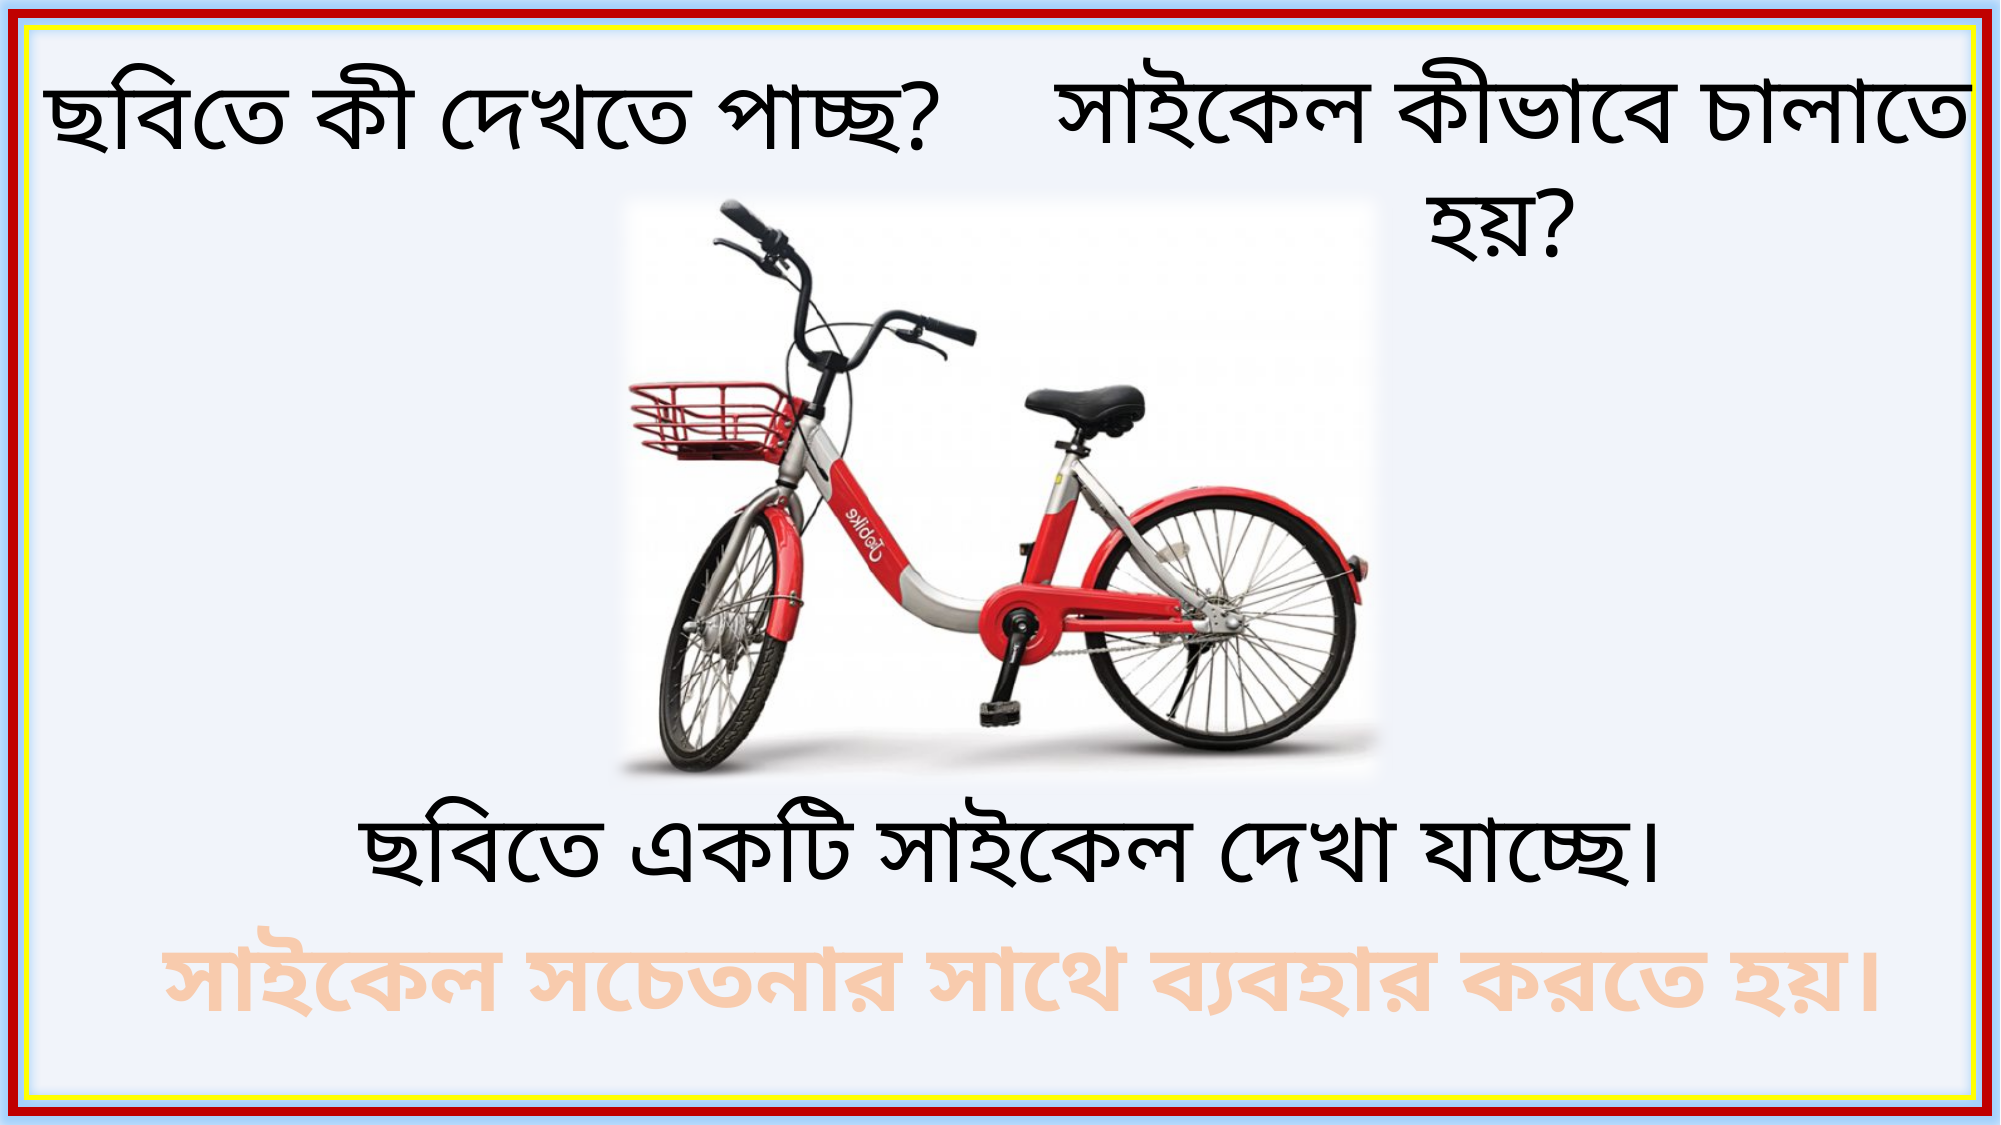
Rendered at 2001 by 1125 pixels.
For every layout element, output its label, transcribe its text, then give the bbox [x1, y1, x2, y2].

text_box সাইকেল সচেতনার সাথে ব্যবহার করতে হয়। [120, 910, 1953, 1038]
text_box ছবিতে কী দেখতে পাচ্ছ? [0, 48, 999, 176]
text_box ছবিতে একটি সাইকেল দেখা যাচ্ছে। [178, 781, 1871, 909]
text_box সাইকেল কীভাবে চালাতে হয়? [999, 42, 2000, 283]
picture [607, 182, 1393, 795]
